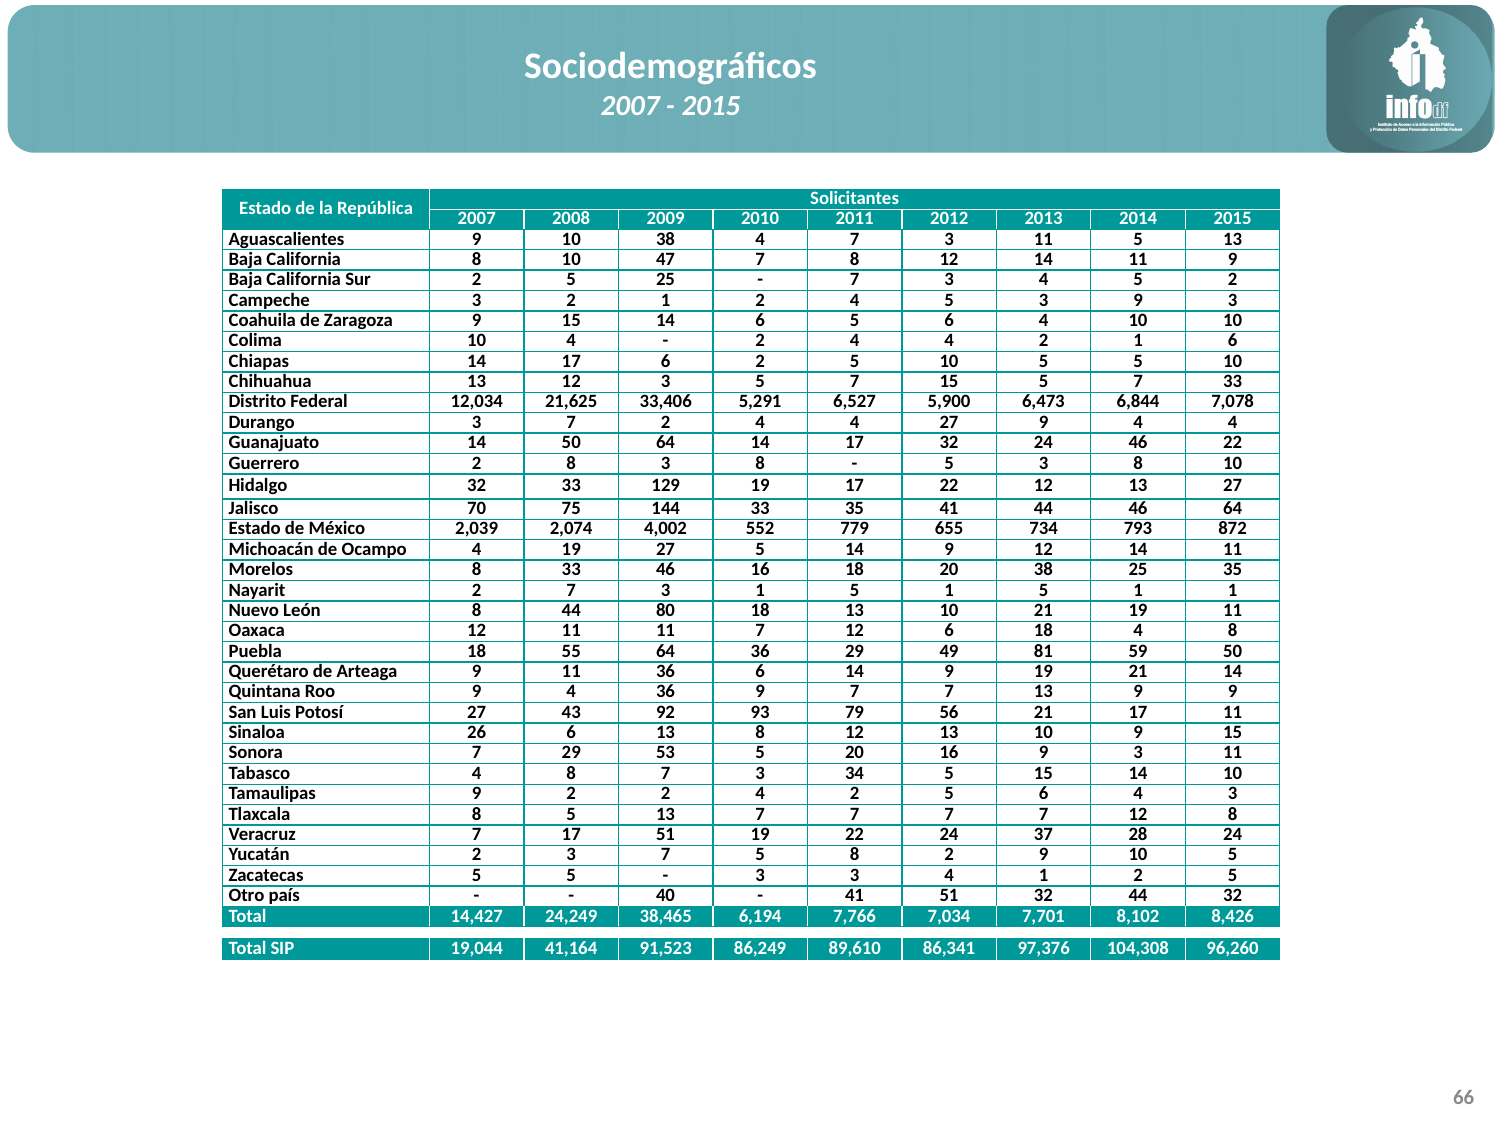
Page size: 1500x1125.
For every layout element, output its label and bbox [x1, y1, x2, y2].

table_cell [903, 230, 996, 249]
table_cell [808, 785, 901, 804]
table_cell [1091, 683, 1185, 702]
table_cell [619, 561, 712, 580]
table_cell [997, 764, 1090, 784]
table_cell [430, 520, 523, 539]
table_cell [808, 744, 901, 763]
table_cell [525, 210, 618, 229]
table_cell [1091, 454, 1185, 473]
table_cell [430, 454, 523, 473]
table_cell [1091, 642, 1185, 661]
table_cell [1186, 907, 1279, 926]
table_cell [1091, 500, 1185, 519]
table_cell [714, 413, 807, 432]
table_cell [714, 805, 807, 824]
table_cell [808, 230, 901, 249]
table_cell [223, 846, 429, 865]
table_cell [1091, 271, 1185, 290]
table_cell [223, 434, 429, 453]
table_cell [808, 581, 901, 600]
table_cell [1091, 907, 1185, 926]
table_cell [903, 352, 996, 371]
table_cell [714, 826, 807, 845]
table_cell [997, 352, 1090, 371]
table_cell [525, 475, 618, 498]
table_cell [223, 581, 429, 600]
table_cell [619, 764, 712, 784]
table_cell [619, 581, 712, 600]
table_cell [997, 703, 1090, 722]
table_cell [903, 907, 996, 926]
table_cell [430, 291, 523, 310]
table_cell [1091, 826, 1185, 845]
table_cell [619, 683, 712, 702]
table_cell [430, 907, 523, 926]
table_cell [525, 663, 618, 682]
table_cell [714, 475, 807, 498]
table_cell [997, 271, 1090, 290]
table_cell [714, 500, 807, 519]
table_cell [525, 581, 618, 600]
table_cell [997, 210, 1090, 229]
table_cell [525, 413, 618, 432]
table_cell [1186, 454, 1279, 473]
table_cell [808, 413, 901, 432]
table_cell [525, 230, 618, 249]
table_cell [223, 332, 429, 351]
table_cell [619, 413, 712, 432]
table_cell [1091, 230, 1185, 249]
table_cell [619, 230, 712, 249]
table_cell [1091, 866, 1185, 885]
table_cell [903, 210, 996, 229]
table_cell [430, 434, 523, 453]
table_cell [619, 352, 712, 371]
table_cell [997, 434, 1090, 453]
table_cell [525, 454, 618, 473]
table_cell [223, 454, 429, 473]
table_cell [223, 785, 429, 804]
table_cell [997, 642, 1090, 661]
table_cell [714, 393, 807, 412]
table_cell [997, 475, 1090, 498]
table_cell [223, 703, 429, 722]
table_cell [525, 352, 618, 371]
table_cell [903, 602, 996, 621]
table_cell [619, 939, 712, 958]
table_cell [808, 724, 901, 743]
table_cell [430, 373, 523, 392]
table_cell [714, 230, 807, 249]
table_cell [1186, 764, 1279, 784]
table_cell [223, 927, 1280, 938]
picture [7, 17, 12, 141]
table_cell [714, 683, 807, 702]
table_cell [1186, 805, 1279, 824]
table_cell [903, 764, 996, 784]
table_cell [430, 764, 523, 784]
table_cell [714, 846, 807, 865]
table_cell [1091, 846, 1185, 865]
table_cell [808, 846, 901, 865]
table_cell [808, 373, 901, 392]
text_box [12, 10, 1329, 152]
table_cell [430, 413, 523, 432]
table_cell [430, 785, 523, 804]
table_cell [714, 887, 807, 906]
table_cell [619, 540, 712, 559]
table_cell [430, 271, 523, 290]
table_cell [223, 475, 429, 498]
table_cell [808, 475, 901, 498]
table_cell [714, 866, 807, 885]
table_cell [619, 887, 712, 906]
table_cell [223, 312, 429, 331]
table_cell [808, 393, 901, 412]
table_cell [808, 210, 901, 229]
table_cell [1186, 520, 1279, 539]
table_cell [223, 663, 429, 682]
table_cell [997, 332, 1090, 351]
table_cell [903, 332, 996, 351]
table_cell [430, 540, 523, 559]
table_cell [997, 663, 1090, 682]
table_cell [430, 846, 523, 865]
table_cell [619, 454, 712, 473]
table_cell [714, 744, 807, 763]
table_cell [808, 642, 901, 661]
table_cell [525, 642, 618, 661]
table_cell [997, 826, 1090, 845]
table_cell [903, 373, 996, 392]
table_cell [430, 683, 523, 702]
table_cell [430, 939, 523, 958]
table_cell [525, 724, 618, 743]
table_cell [525, 785, 618, 804]
table_cell [223, 887, 429, 906]
table_cell [808, 907, 901, 926]
table_cell [525, 907, 618, 926]
table_cell [808, 602, 901, 621]
table_cell [619, 312, 712, 331]
table_cell [997, 291, 1090, 310]
table_cell [223, 373, 429, 392]
table_cell [525, 826, 618, 845]
table_cell [525, 846, 618, 865]
table_cell [525, 887, 618, 906]
table_cell [714, 312, 807, 331]
table_cell [430, 210, 523, 229]
table_cell [619, 520, 712, 539]
table_cell [1091, 475, 1185, 498]
table_cell [1091, 540, 1185, 559]
table_cell [808, 764, 901, 784]
table_cell [903, 312, 996, 331]
table_cell [619, 622, 712, 641]
slide_number [1416, 1056, 1490, 1117]
table_cell [714, 622, 807, 641]
table_cell [808, 520, 901, 539]
table_cell [1186, 250, 1279, 269]
table_cell [223, 250, 429, 269]
table_cell [223, 805, 429, 824]
table_cell [1186, 475, 1279, 498]
table_cell [714, 939, 807, 958]
table_cell [714, 540, 807, 559]
table_cell [525, 683, 618, 702]
table_cell [223, 500, 429, 519]
table_cell [1186, 500, 1279, 519]
table_cell [1091, 393, 1185, 412]
table_cell [903, 683, 996, 702]
table_cell [1091, 602, 1185, 621]
table_cell [430, 352, 523, 371]
table_cell [1091, 805, 1185, 824]
table_cell [1091, 434, 1185, 453]
table_cell [525, 520, 618, 539]
table_cell [714, 332, 807, 351]
table_cell [1186, 581, 1279, 600]
table_cell [714, 663, 807, 682]
table_cell [430, 622, 523, 641]
table_cell [903, 663, 996, 682]
table_cell [1186, 561, 1279, 580]
table_cell [714, 724, 807, 743]
table_cell [1091, 663, 1185, 682]
table_cell [808, 332, 901, 351]
table_cell [430, 250, 523, 269]
table_cell [223, 724, 429, 743]
table_cell [1091, 312, 1185, 331]
table_cell [525, 866, 618, 885]
table_cell [619, 500, 712, 519]
table_cell [714, 291, 807, 310]
table_cell [619, 785, 712, 804]
table_cell [619, 703, 712, 722]
table_cell [997, 413, 1090, 432]
table_cell [903, 520, 996, 539]
table_cell [525, 434, 618, 453]
table_cell [997, 622, 1090, 641]
table_cell [714, 373, 807, 392]
table_cell [1186, 683, 1279, 702]
table_cell [1186, 210, 1279, 229]
table_cell [997, 846, 1090, 865]
table_cell [223, 291, 429, 310]
table_cell [714, 764, 807, 784]
table_cell [997, 939, 1090, 958]
table_cell [525, 540, 618, 559]
table_cell [619, 805, 712, 824]
table_cell [1186, 785, 1279, 804]
table_cell [997, 887, 1090, 906]
table_cell [525, 602, 618, 621]
table_cell [223, 642, 429, 661]
table_cell [997, 561, 1090, 580]
table_cell [997, 866, 1090, 885]
table_cell [714, 703, 807, 722]
table_cell [808, 434, 901, 453]
table_cell [430, 475, 523, 498]
table_cell [223, 939, 429, 958]
table_cell [430, 805, 523, 824]
table_cell [1186, 724, 1279, 743]
table_cell [903, 434, 996, 453]
table_cell [223, 764, 429, 784]
table_cell [525, 744, 618, 763]
table_cell [619, 846, 712, 865]
table_cell [525, 291, 618, 310]
table_cell [430, 602, 523, 621]
table_cell [1186, 866, 1279, 885]
table_cell [903, 581, 996, 600]
table_cell [430, 312, 523, 331]
table_cell [808, 271, 901, 290]
table_cell [619, 663, 712, 682]
table_cell [619, 602, 712, 621]
table_cell [1186, 939, 1279, 958]
table_cell [997, 312, 1090, 331]
table_cell [997, 907, 1090, 926]
table_cell [619, 332, 712, 351]
table_cell [903, 866, 996, 885]
table_cell [808, 826, 901, 845]
table_cell [1186, 271, 1279, 290]
table_cell [997, 683, 1090, 702]
table_cell [525, 332, 618, 351]
table_cell [525, 561, 618, 580]
table_cell [1186, 434, 1279, 453]
table_cell [430, 581, 523, 600]
table_cell [997, 805, 1090, 824]
table_cell [903, 475, 996, 498]
table_cell [1091, 703, 1185, 722]
table_cell [430, 332, 523, 351]
table_cell [525, 250, 618, 269]
table_cell [619, 475, 712, 498]
table_cell [1186, 703, 1279, 722]
table_cell [997, 581, 1090, 600]
table_cell [714, 642, 807, 661]
table_cell [903, 846, 996, 865]
table_cell [223, 271, 429, 290]
table_cell [997, 500, 1090, 519]
table_cell [619, 642, 712, 661]
table_cell [808, 540, 901, 559]
table_cell [1186, 602, 1279, 621]
table_cell [1186, 744, 1279, 763]
table_cell [903, 744, 996, 763]
table_cell [1091, 785, 1185, 804]
table_cell [1091, 413, 1185, 432]
table_cell [525, 312, 618, 331]
table_cell [525, 764, 618, 784]
table_cell [1186, 373, 1279, 392]
table_cell [430, 866, 523, 885]
table_cell [714, 352, 807, 371]
table_cell [1091, 373, 1185, 392]
table_cell [619, 393, 712, 412]
table_cell [525, 393, 618, 412]
table_cell [808, 939, 901, 958]
table_cell [1186, 230, 1279, 249]
table_cell [223, 520, 429, 539]
table_cell [223, 907, 429, 926]
table_cell [430, 663, 523, 682]
table_cell [525, 939, 618, 958]
table_cell [903, 500, 996, 519]
table_cell [525, 500, 618, 519]
table_cell [903, 561, 996, 580]
table_cell [223, 540, 429, 559]
table_cell [1091, 291, 1185, 310]
table_cell [1186, 291, 1279, 310]
table_cell [525, 805, 618, 824]
table_cell [1186, 413, 1279, 432]
table_cell [903, 250, 996, 269]
table_cell [223, 413, 429, 432]
table_cell [808, 866, 901, 885]
table_cell [1091, 744, 1185, 763]
table_cell [714, 785, 807, 804]
table_cell [997, 602, 1090, 621]
table_cell [223, 602, 429, 621]
table_cell [619, 724, 712, 743]
table_cell [903, 271, 996, 290]
table_cell [1186, 826, 1279, 845]
table_cell [1186, 352, 1279, 371]
table_cell [1091, 210, 1185, 229]
table_cell [1186, 312, 1279, 331]
table_cell [430, 826, 523, 845]
table_cell [1091, 520, 1185, 539]
table_cell [1186, 393, 1279, 412]
table_cell [1091, 887, 1185, 906]
table_cell [997, 250, 1090, 269]
table_cell [1186, 622, 1279, 641]
table_cell [619, 250, 712, 269]
table_cell [619, 434, 712, 453]
table_cell [714, 434, 807, 453]
table_cell [619, 271, 712, 290]
table_cell [430, 744, 523, 763]
table_cell [808, 887, 901, 906]
table_cell [1186, 332, 1279, 351]
table_cell [997, 744, 1090, 763]
table_cell [1186, 663, 1279, 682]
table_cell [430, 724, 523, 743]
table_cell [714, 602, 807, 621]
table_cell [223, 230, 429, 249]
table_cell [223, 561, 429, 580]
table_cell [714, 581, 807, 600]
table_cell [619, 907, 712, 926]
table_cell [619, 826, 712, 845]
table_cell [525, 373, 618, 392]
table_cell [808, 312, 901, 331]
table_cell [1186, 642, 1279, 661]
table_cell [903, 724, 996, 743]
table_cell [1091, 581, 1185, 600]
table_cell [808, 663, 901, 682]
table_cell [223, 826, 429, 845]
table_cell [430, 561, 523, 580]
table_cell [1186, 540, 1279, 559]
picture [19, 5, 1495, 153]
table_cell [223, 744, 429, 763]
table_cell [903, 805, 996, 824]
table_cell [903, 826, 996, 845]
table_cell [997, 724, 1090, 743]
table_cell [808, 291, 901, 310]
table_cell [1091, 561, 1185, 580]
table_cell [525, 622, 618, 641]
table_cell [997, 454, 1090, 473]
table_cell [808, 500, 901, 519]
table_cell [714, 210, 807, 229]
table_header [430, 191, 1279, 209]
table_cell [1091, 332, 1185, 351]
table_cell [903, 540, 996, 559]
table_cell [1091, 764, 1185, 784]
table_cell [223, 683, 429, 702]
table_cell [430, 642, 523, 661]
table_cell [997, 373, 1090, 392]
table_cell [619, 373, 712, 392]
table_cell [808, 352, 901, 371]
table_cell [223, 393, 429, 412]
table_cell [903, 393, 996, 412]
table_cell [903, 291, 996, 310]
table_cell [903, 454, 996, 473]
table_cell [808, 454, 901, 473]
table_cell [903, 785, 996, 804]
table_cell [430, 703, 523, 722]
table_cell [1186, 846, 1279, 865]
table_cell [619, 866, 712, 885]
table_cell [223, 352, 429, 371]
table_cell [997, 540, 1090, 559]
table_cell [430, 230, 523, 249]
table_cell [1091, 724, 1185, 743]
table_cell [525, 703, 618, 722]
table_cell [808, 561, 901, 580]
table_cell [714, 271, 807, 290]
table_cell [714, 454, 807, 473]
table_cell [430, 393, 523, 412]
table_cell [808, 622, 901, 641]
table_cell [714, 907, 807, 926]
table_cell [997, 785, 1090, 804]
table_cell [714, 520, 807, 539]
table_cell [903, 642, 996, 661]
table_cell [1091, 622, 1185, 641]
table_header [223, 191, 429, 229]
table_cell [903, 939, 996, 958]
table_cell [223, 866, 429, 885]
table_cell [903, 887, 996, 906]
table_cell [808, 703, 901, 722]
table_cell [619, 210, 712, 229]
table_cell [997, 393, 1090, 412]
table_cell [619, 744, 712, 763]
table_cell [997, 230, 1090, 249]
table_cell [1091, 250, 1185, 269]
table_cell [1091, 352, 1185, 371]
table_cell [903, 622, 996, 641]
table_cell [808, 250, 901, 269]
table_cell [223, 622, 429, 641]
table_cell [619, 291, 712, 310]
table_cell [808, 683, 901, 702]
table_cell [1091, 939, 1185, 958]
table_cell [903, 703, 996, 722]
table_cell [997, 520, 1090, 539]
table_cell [714, 561, 807, 580]
table_cell [1186, 887, 1279, 906]
table_cell [714, 250, 807, 269]
table_cell [525, 271, 618, 290]
table_cell [808, 805, 901, 824]
table_cell [430, 500, 523, 519]
table_cell [430, 887, 523, 906]
table_cell [903, 413, 996, 432]
